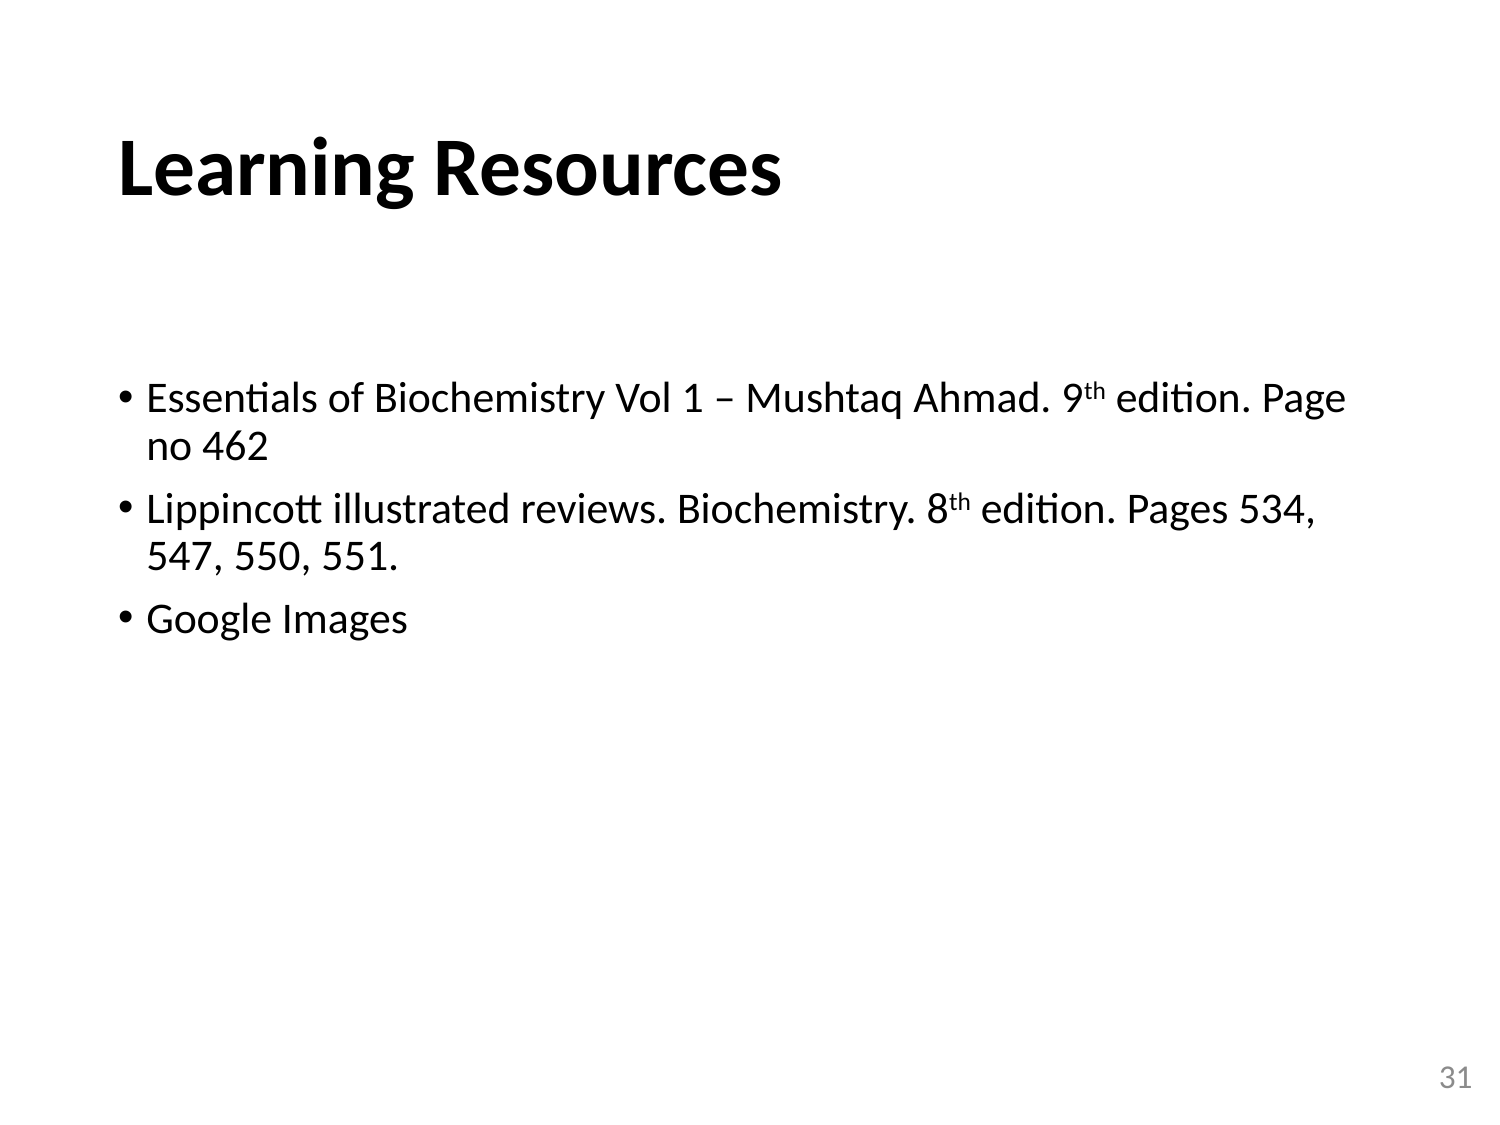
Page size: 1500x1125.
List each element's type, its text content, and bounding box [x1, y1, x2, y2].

title Learning Resources [103, 59, 1397, 278]
list Essentials of Biochemistry Vol 1 – Mushtaq Ahmad. 9th edition. Page no 462 Lippincott illustrated reviews. Biochemistry. 8th edition. Pages 534, 547, 550, 551. Google Images [103, 299, 1397, 1014]
slide_number 31 [1396, 1025, 1488, 1125]
